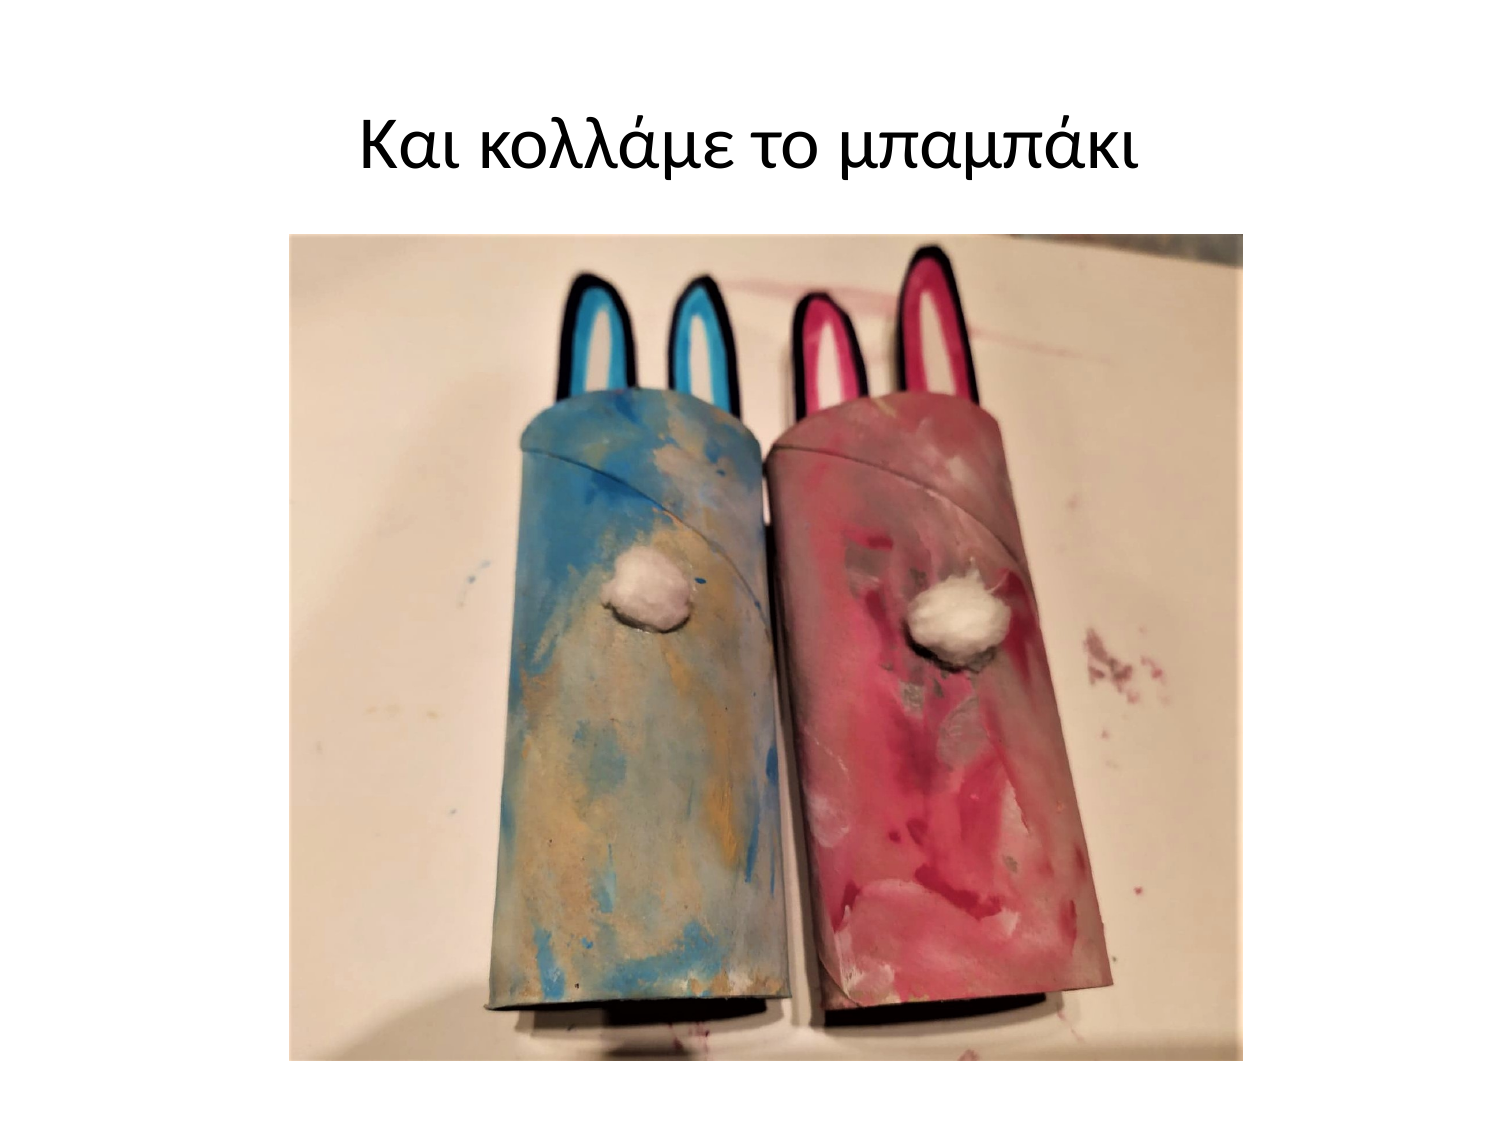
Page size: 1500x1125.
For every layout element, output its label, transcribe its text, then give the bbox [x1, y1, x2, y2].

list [289, 234, 1243, 1062]
title Και κολλάμε το μπαμπάκι [75, 45, 1425, 233]
